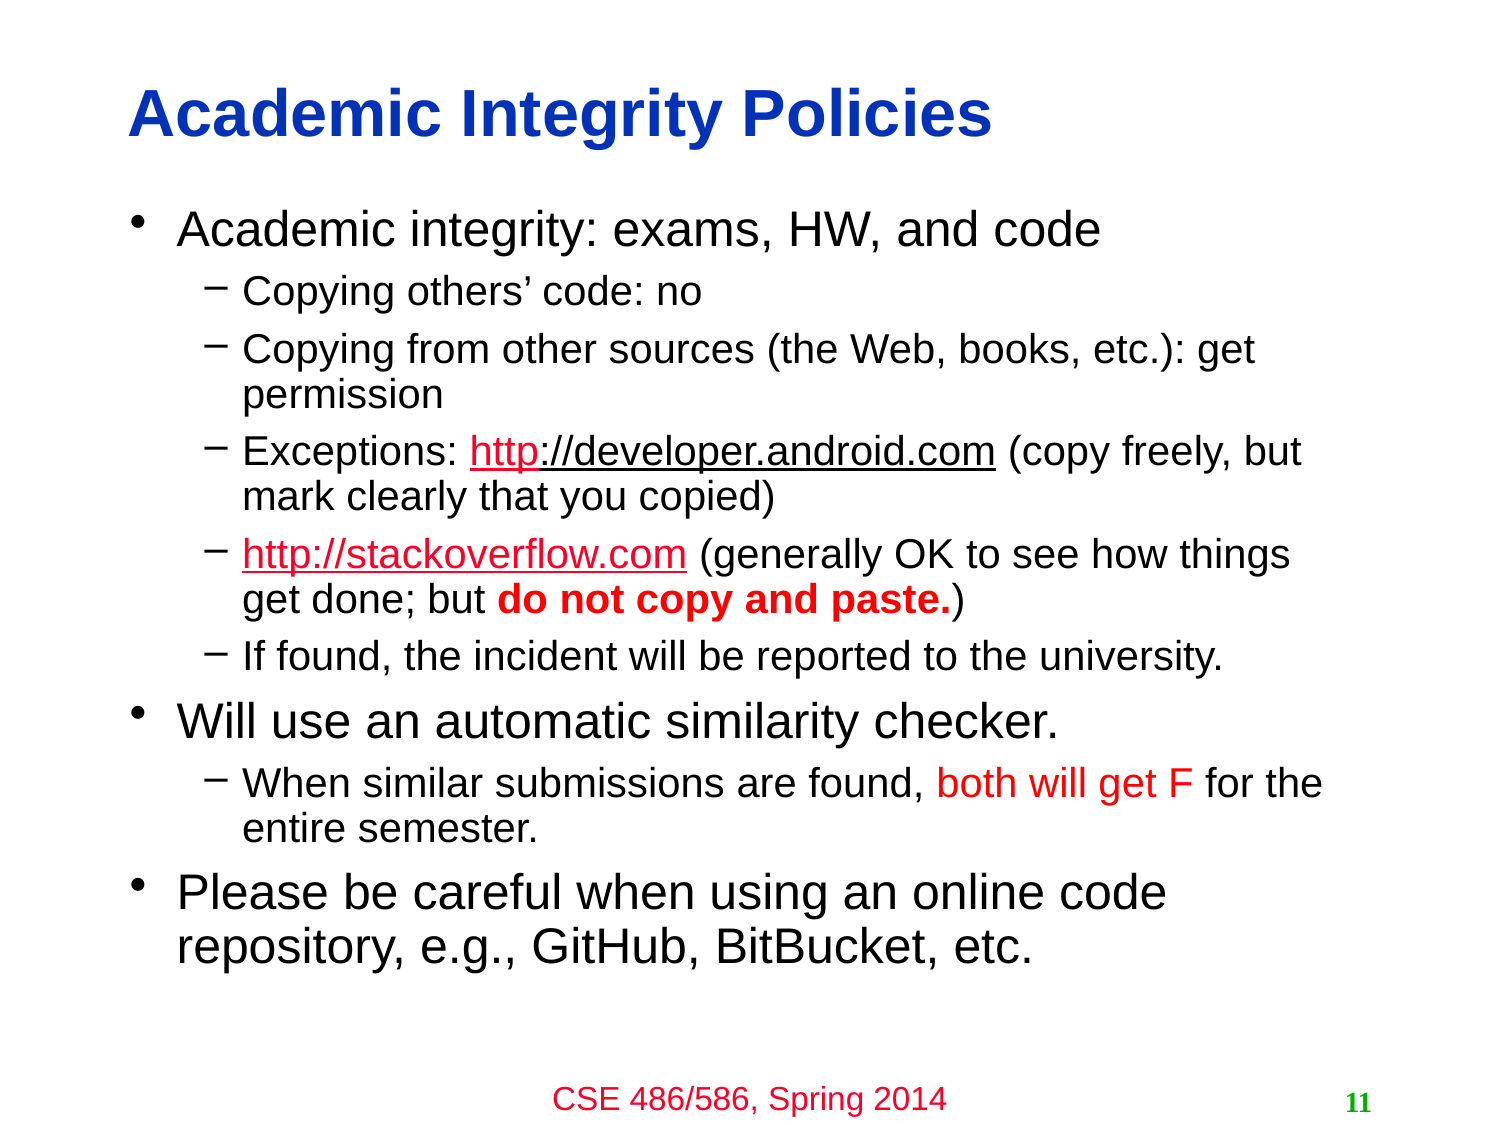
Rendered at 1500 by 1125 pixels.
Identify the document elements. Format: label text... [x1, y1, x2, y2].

slide_number 11 [1074, 1076, 1388, 1125]
title Academic Integrity Policies [112, 53, 1310, 176]
list Academic integrity: exams, HW, and code Copying others’ code: no Copying from other sources (the Web, books, etc.): get permission Exceptions: http://developer.android.com (copy freely, but mark clearly that you copied) http://stackoverflow.com (generally OK to see how things get done; but do not copy and paste.) If found, the incident will be reported to the university. Will use an automatic similarity checker. When similar submissions are found, both will get F for the entire semester. Please be careful when using an online code repository, e.g., GitHub, BitBucket, etc. [114, 195, 1376, 1005]
